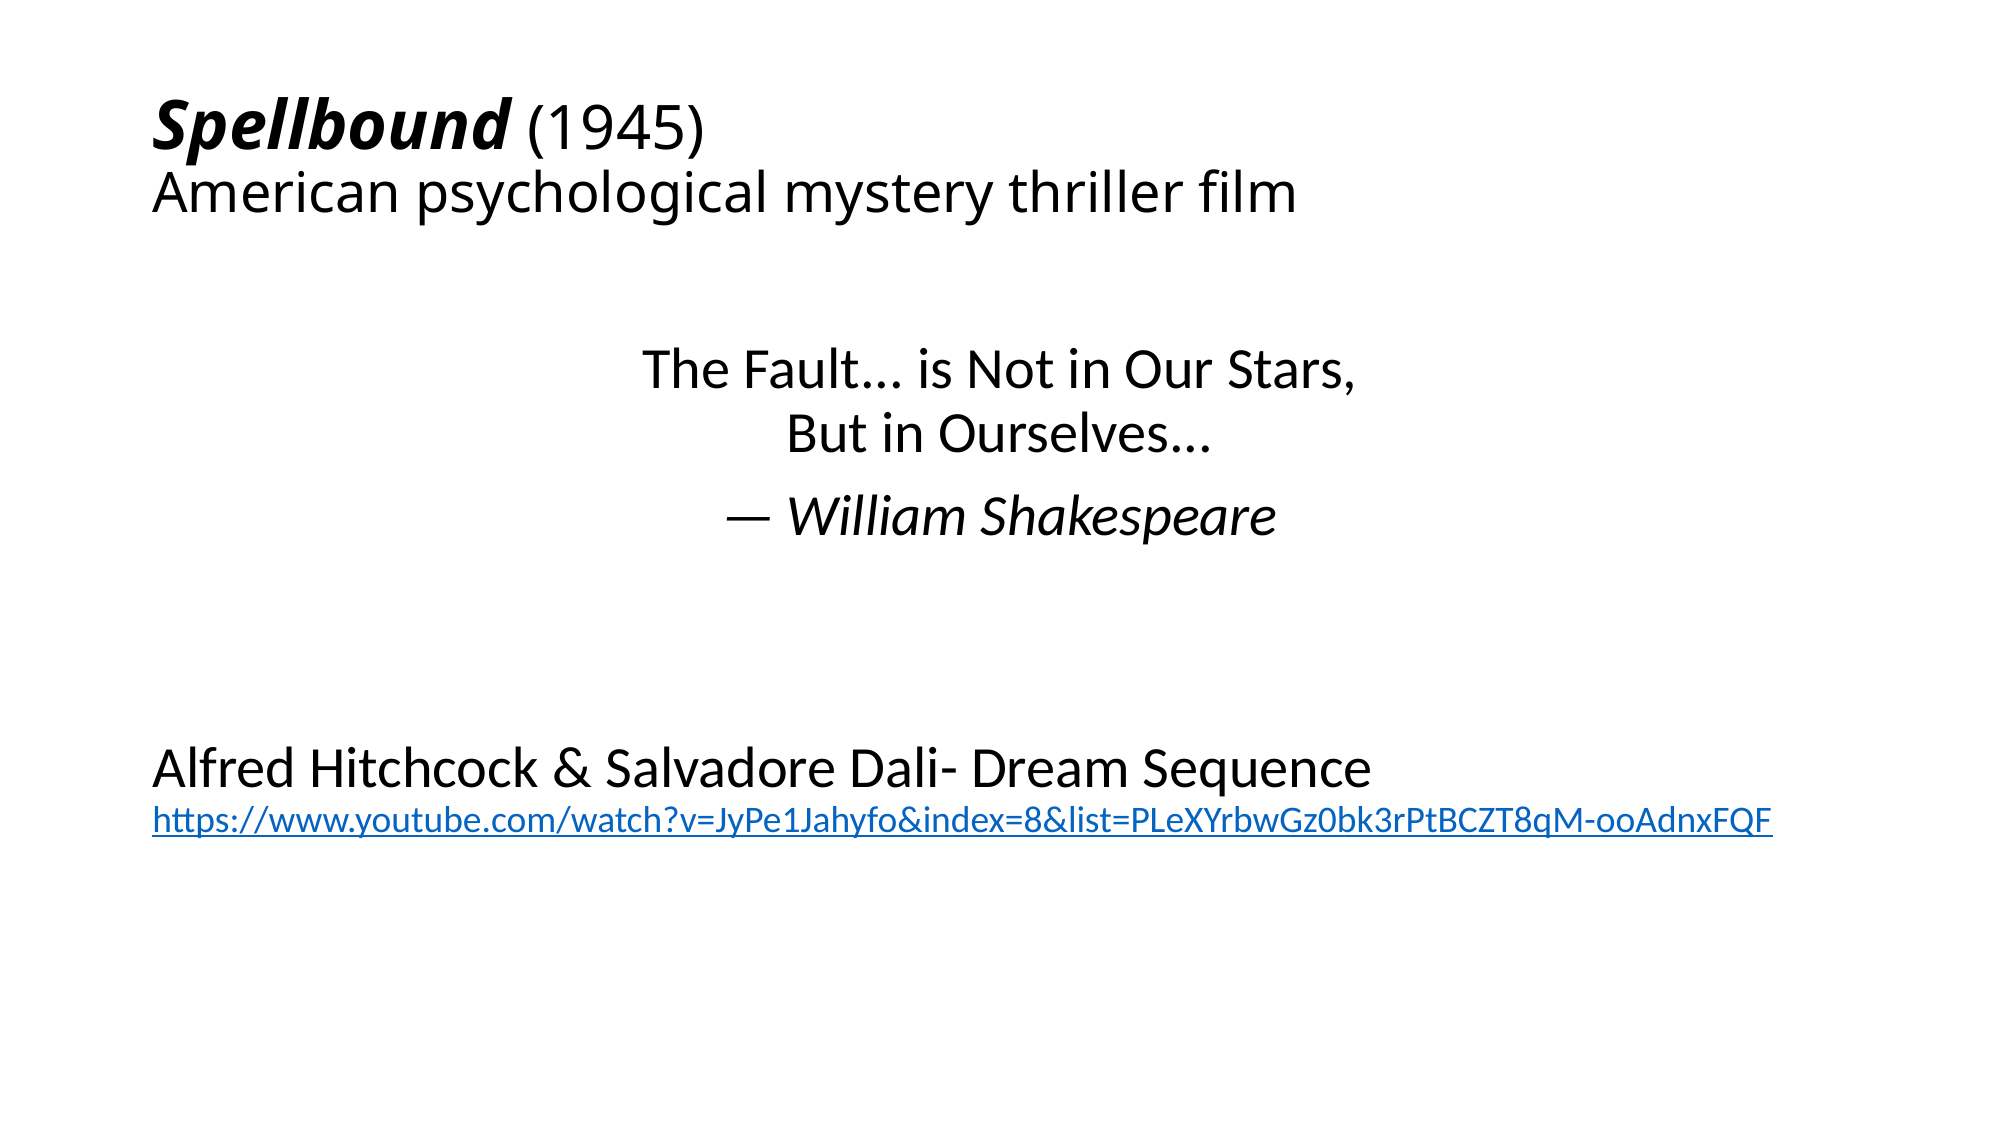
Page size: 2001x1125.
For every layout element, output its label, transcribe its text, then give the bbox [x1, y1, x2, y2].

title Spellbound (1945) American psychological mystery thriller film [137, 82, 1863, 300]
list The Fault... is Not in Our Stars, But in Ourselves... — William Shakespeare Alfred Hitchcock & Salvadore Dali- Dream Sequence https://www.youtube.com/watch?v=JyPe1Jahyfo&index=8&list=PLeXYrbwGz0bk3rPtBCZT8qM-ooAdnxFQF [137, 331, 1863, 1014]
